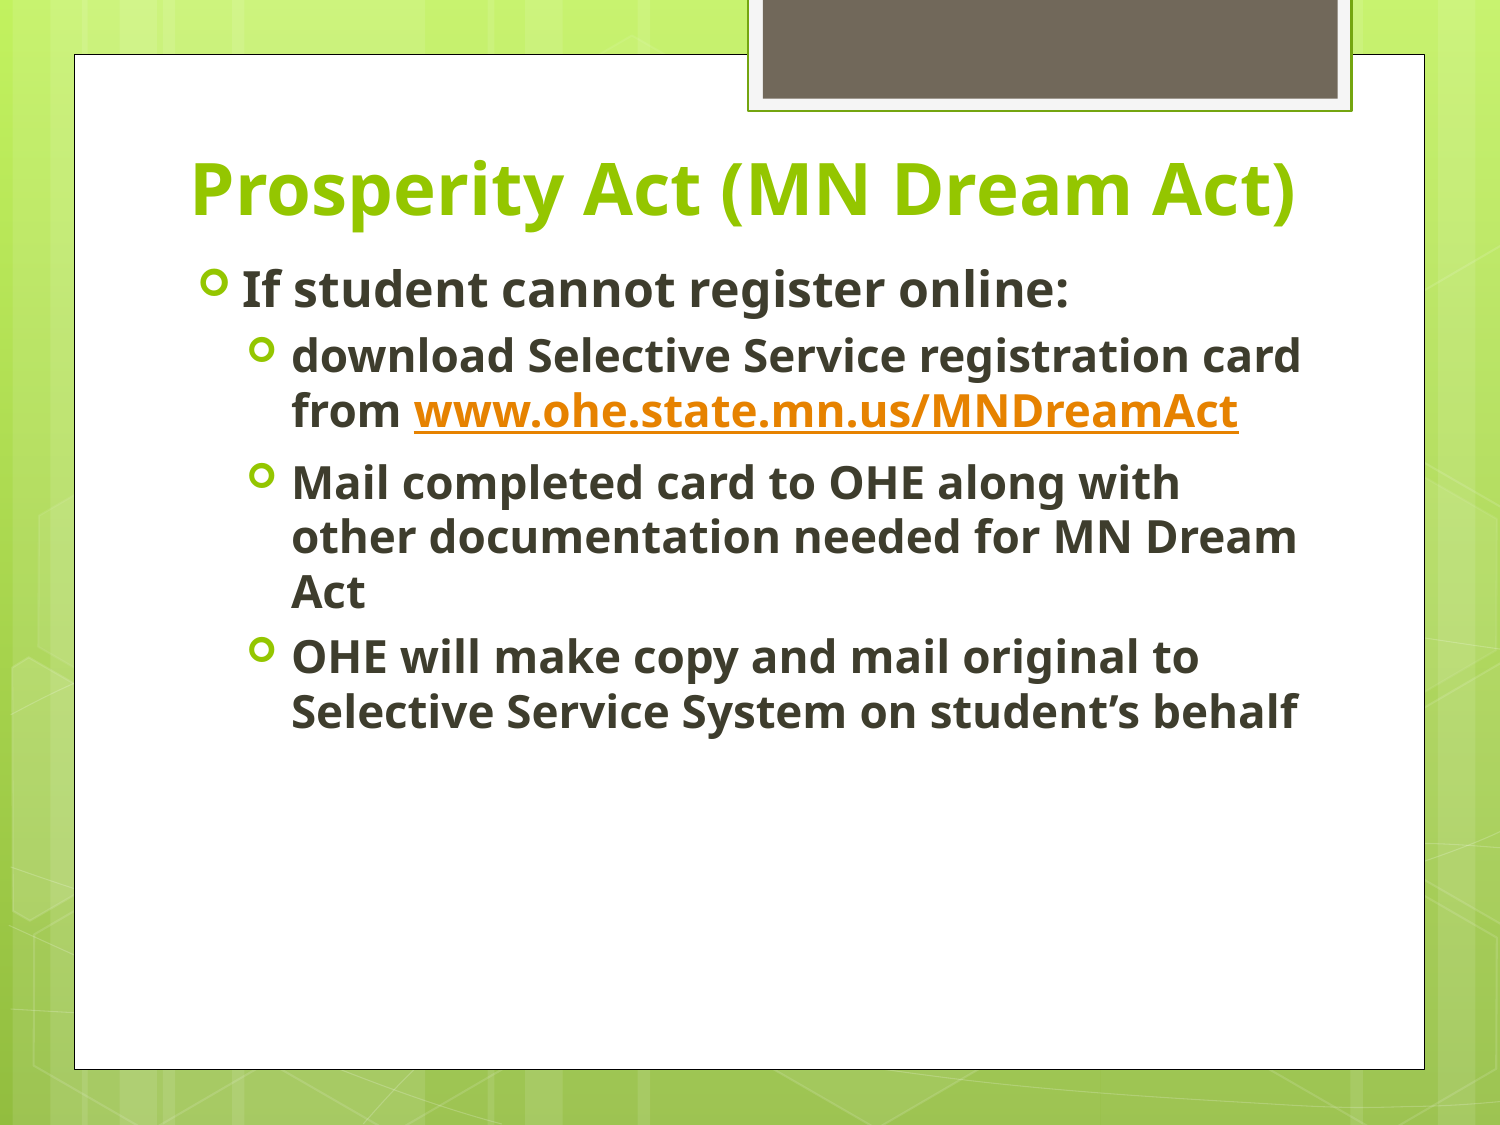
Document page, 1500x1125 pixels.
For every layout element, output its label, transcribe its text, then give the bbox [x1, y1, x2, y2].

title Prosperity Act (MN Dream Act) [174, 112, 1328, 238]
list If student cannot register online: download Selective Service registration card from www.ohe.state.mn.us/MNDreamAct Mail completed card to OHE along with other documentation needed for MN Dream Act OHE will make copy and mail original to Selective Service System on student’s behalf [171, 249, 1325, 1075]
